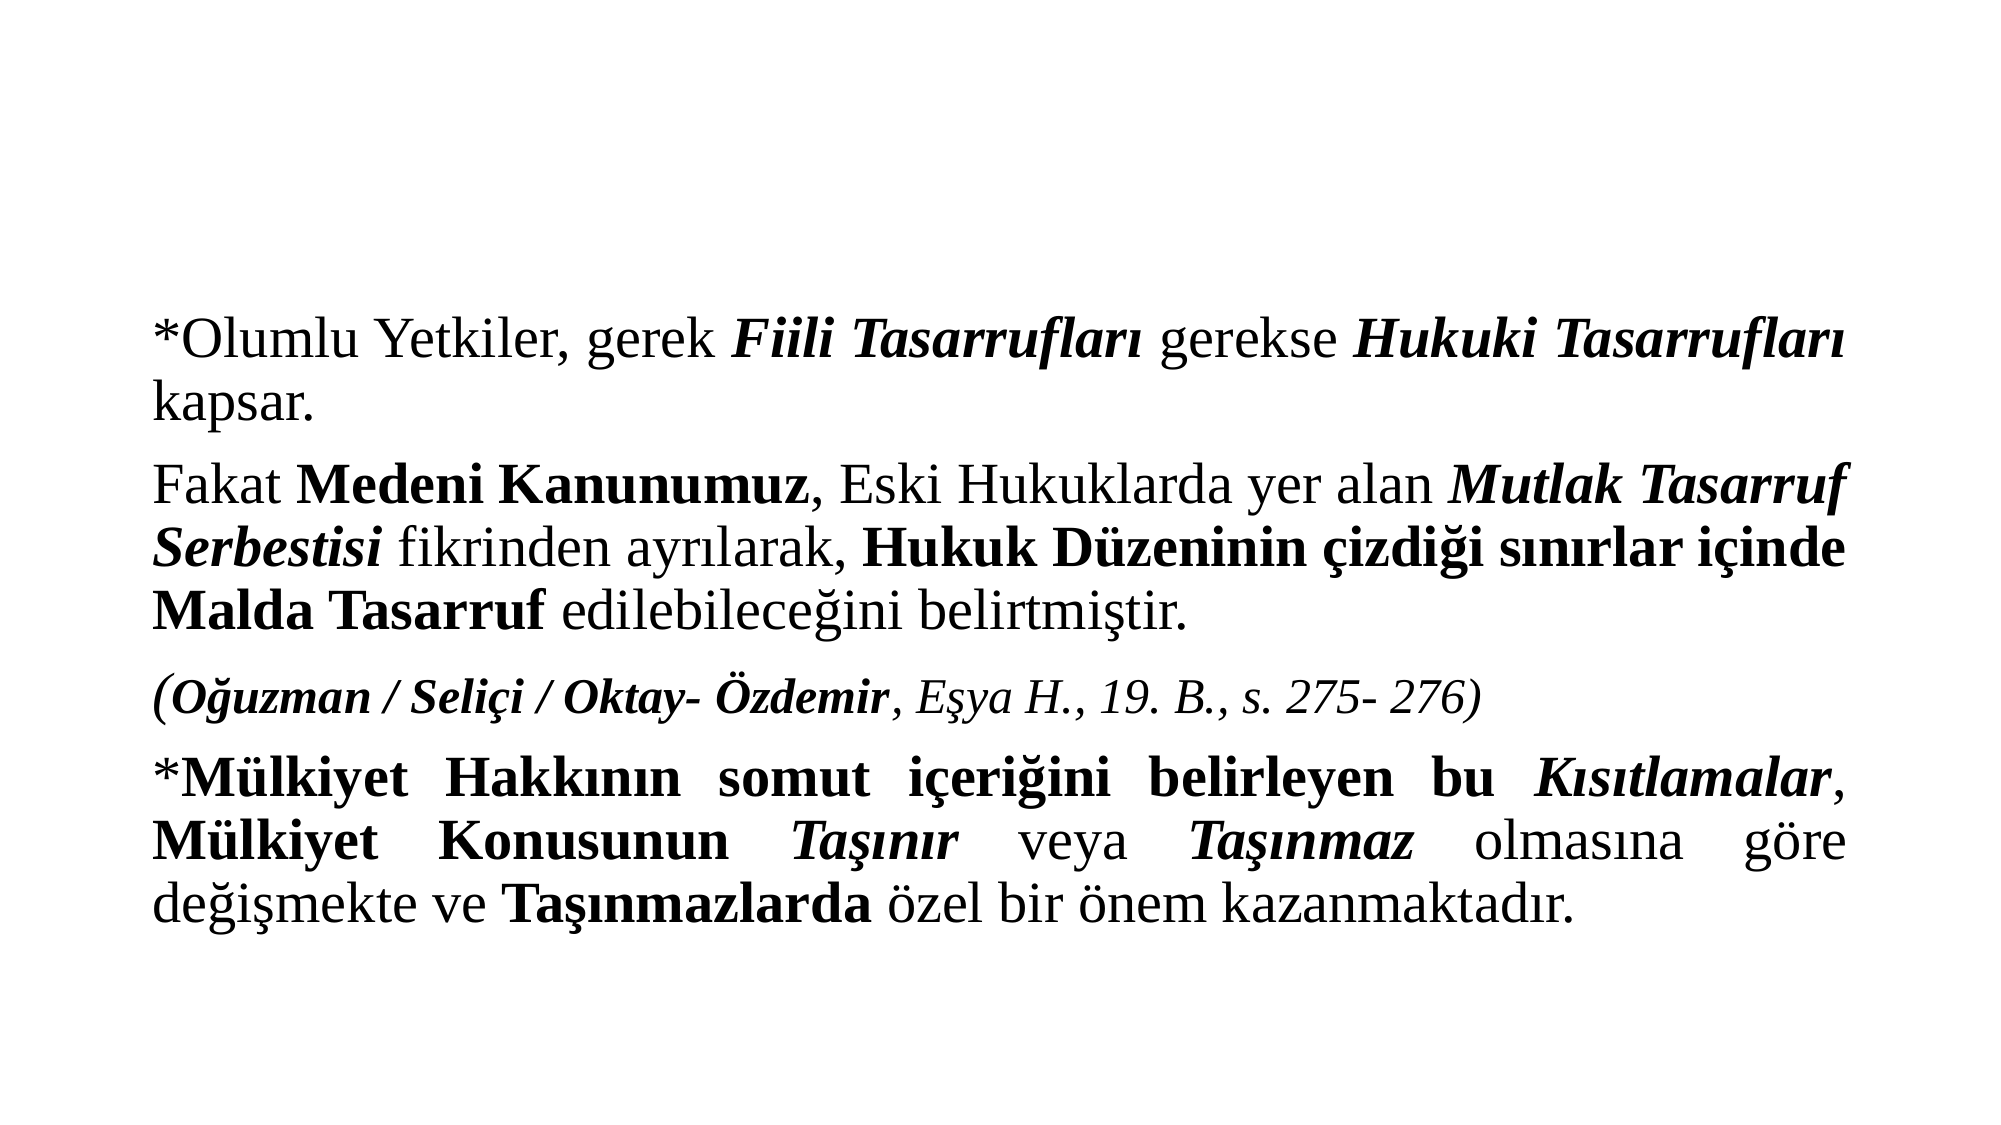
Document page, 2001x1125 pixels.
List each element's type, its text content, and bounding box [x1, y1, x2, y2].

list *Olumlu Yetkiler, gerek Fiili Tasarrufları gerekse Hukuki Tasarrufları kapsar. Fakat Medeni Kanunumuz, Eski Hukuklarda yer alan Mutlak Tasarruf Serbestisi fikrinden ayrılarak, Hukuk Düzeninin çizdiği sınırlar içinde Malda Tasarruf edilebileceğini belirtmiştir. (Oğuzman / Seliçi / Oktay- Özdemir, Eşya H., 19. B., s. 275- 276) *Mülkiyet Hakkının somut içeriğini belirleyen bu Kısıtlamalar, Mülkiyet Konusunun Taşınır veya Taşınmaz olmasına göre değişmekte ve Taşınmazlarda özel bir önem kazanmaktadır. [137, 299, 1863, 1014]
